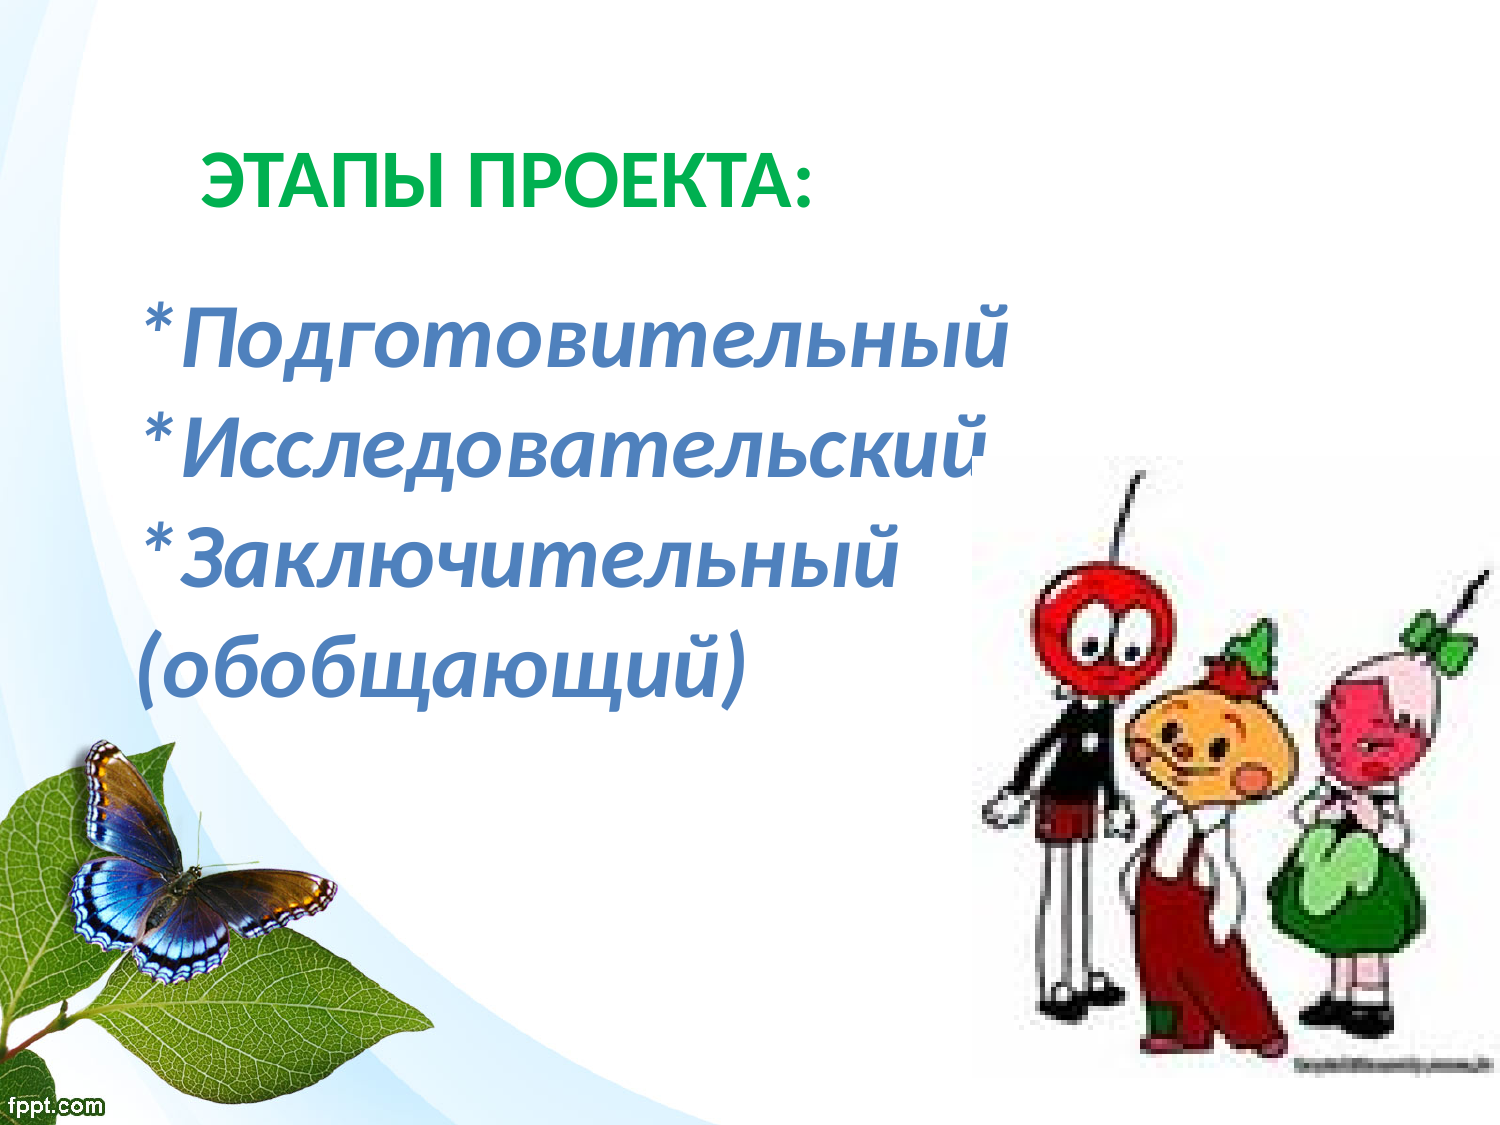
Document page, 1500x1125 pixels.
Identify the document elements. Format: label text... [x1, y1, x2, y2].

title Этапы проекта: [128, 117, 1278, 341]
list *Подготовительный *Исследовательский *Заключительный (обобщающий) [118, 476, 967, 723]
picture [0, 0, 1500, 1125]
